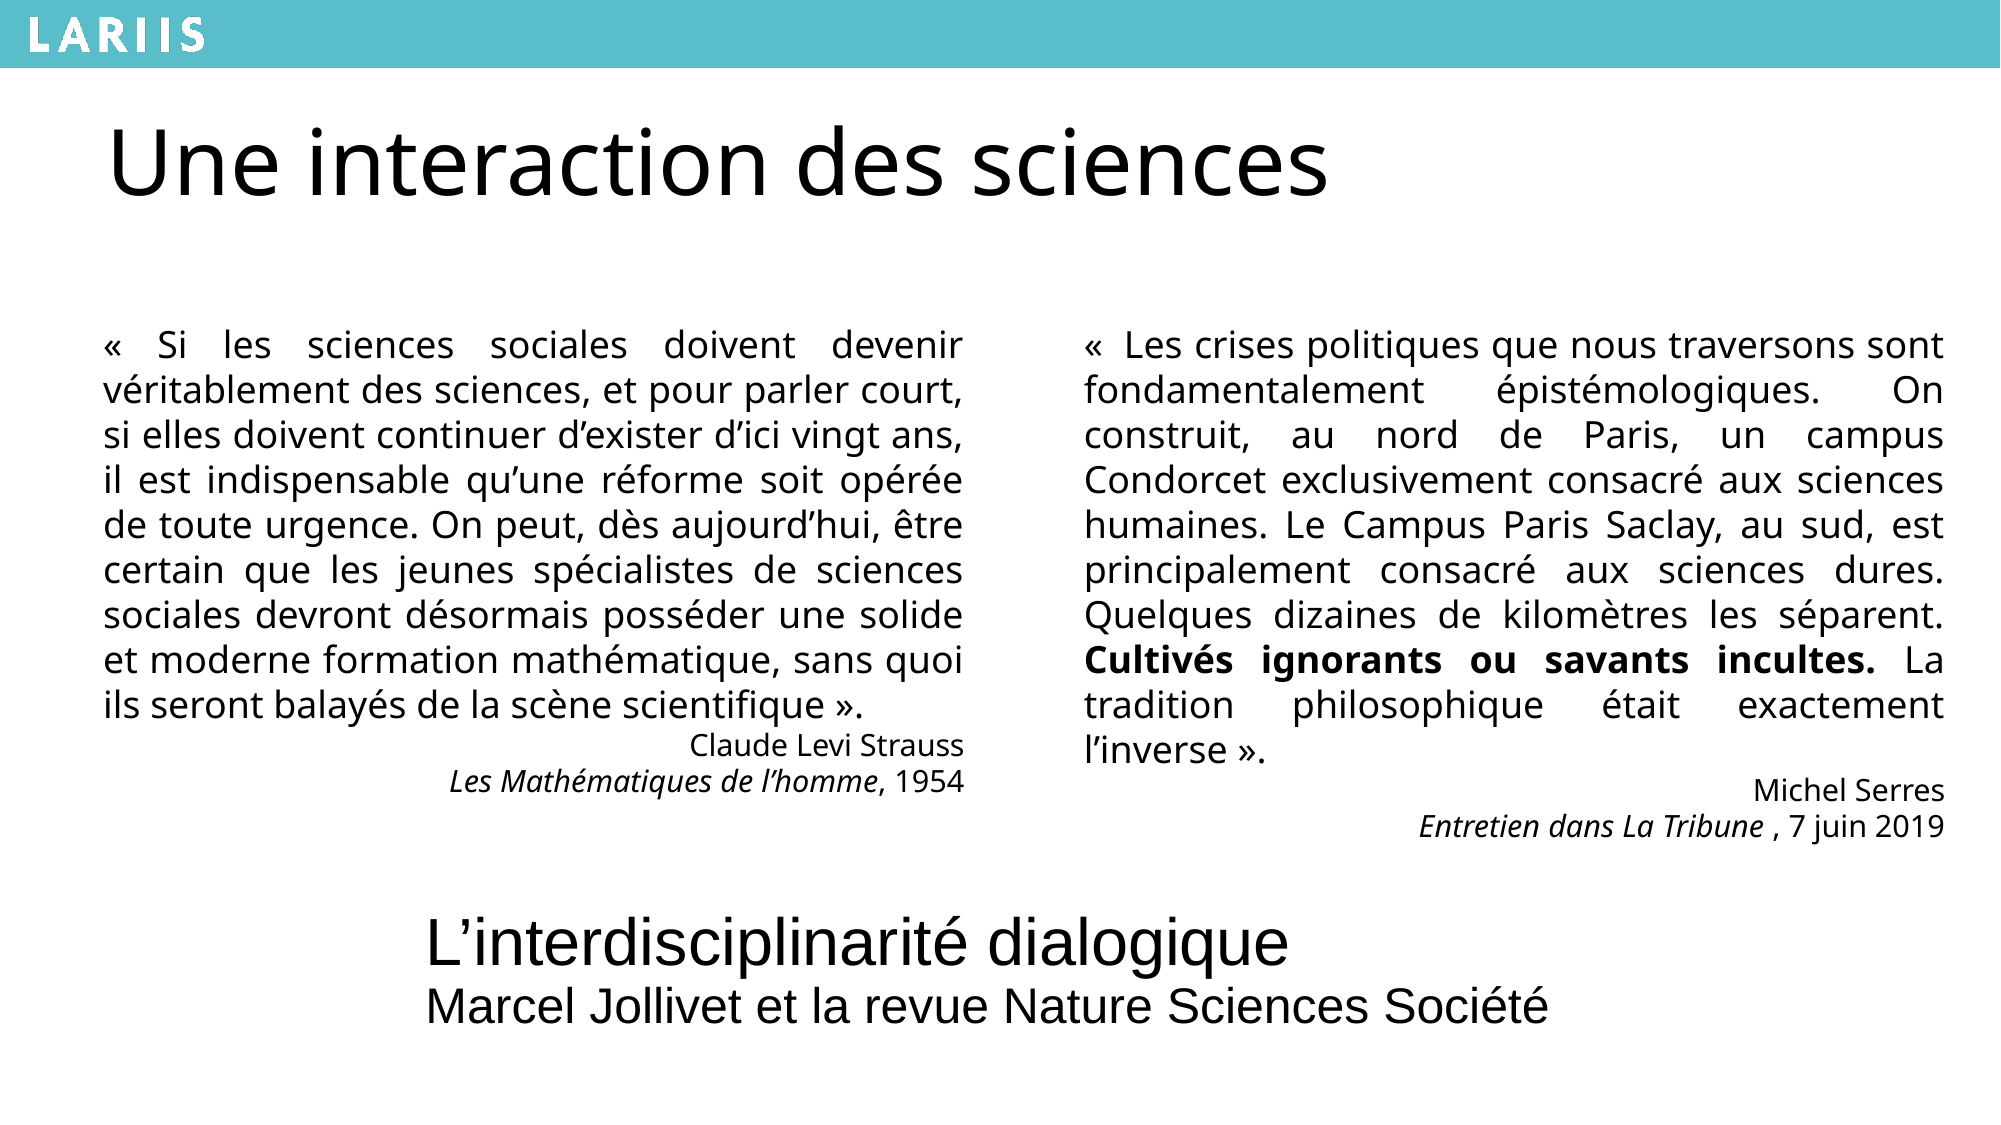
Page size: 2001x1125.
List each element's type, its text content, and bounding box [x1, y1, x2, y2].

text_box L’interdisciplinarité dialogique Marcel Jollivet et la revue Nature Sciences Société [421, 897, 1579, 1045]
picture [30, 5, 204, 63]
text_box « Si les sciences sociales doivent devenir véritablement des sciences, et pour parler court, si elles doivent continuer d’exister d’ici vingt ans, il est indispensable qu’une réforme soit opérée de toute urgence. On peut, dès aujourd’hui, être certain que les jeunes spécialistes de sciences sociales devront désormais posséder une solide et moderne formation mathématique, sans quoi ils seront balayés de la scène scientifique ». Claude Levi Strauss Les Mathématiques de l’homme, 1954 [19, 313, 972, 807]
text_box « Les crises politiques que nous traversons sont fondamentalement épistémologiques. On construit, au nord de Paris, un campus Condorcet exclusivement consacré aux sciences humaines. Le Campus Paris Saclay, au sud, est principalement consacré aux sciences dures. Quelques dizaines de kilomètres les séparent. Cultivés ignorants ou savants incultes. La tradition philosophique était exactement l’inverse ». Michel Serres Entretien dans La Tribune , 7 juin 2019 [999, 313, 1953, 852]
text_box Une interaction des sciences [102, 92, 1647, 240]
